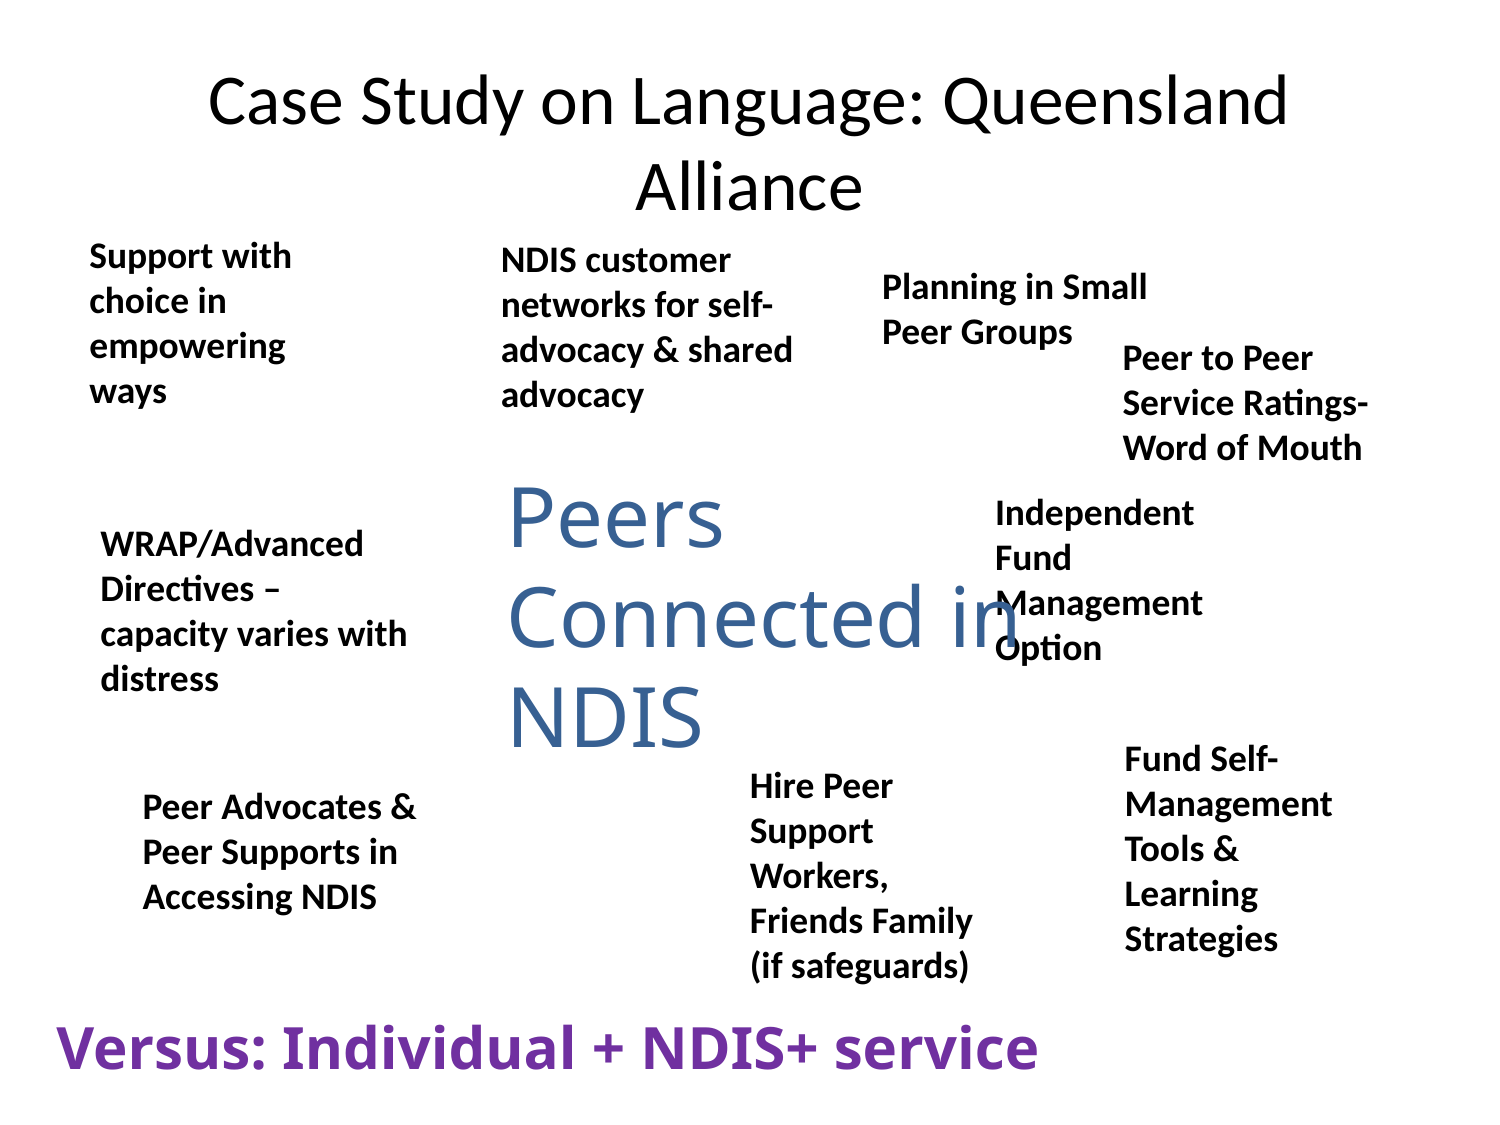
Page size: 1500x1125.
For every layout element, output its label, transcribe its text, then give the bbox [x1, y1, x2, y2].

text_box Independent Fund Management Option [1049, 480, 1264, 676]
text_box Peer to Peer Service Ratings- Word of Mouth [1107, 325, 1448, 476]
text_box Support with choice in empowering ways [74, 224, 359, 419]
text_box Peer Advocates & Peer Supports in Accessing NDIS [127, 774, 483, 925]
text_box Fund Self-Management Tools & Learning Strategies [1109, 726, 1394, 967]
title Case Study on Language: Queensland Alliance [75, 45, 1425, 233]
text_box Planning in Small Peer Groups [867, 254, 1208, 360]
text_box NDIS customer networks for self-advocacy & shared advocacy [486, 227, 827, 422]
text_box Peers Connected in NDIS [491, 456, 1049, 772]
text_box Versus: Individual + NDIS+ service [41, 1003, 1430, 1089]
text_box Hire Peer Support Workers, Friends Family (if safeguards) [734, 753, 1019, 994]
text_box WRAP/Advanced Directives – capacity varies with distress [85, 511, 426, 706]
